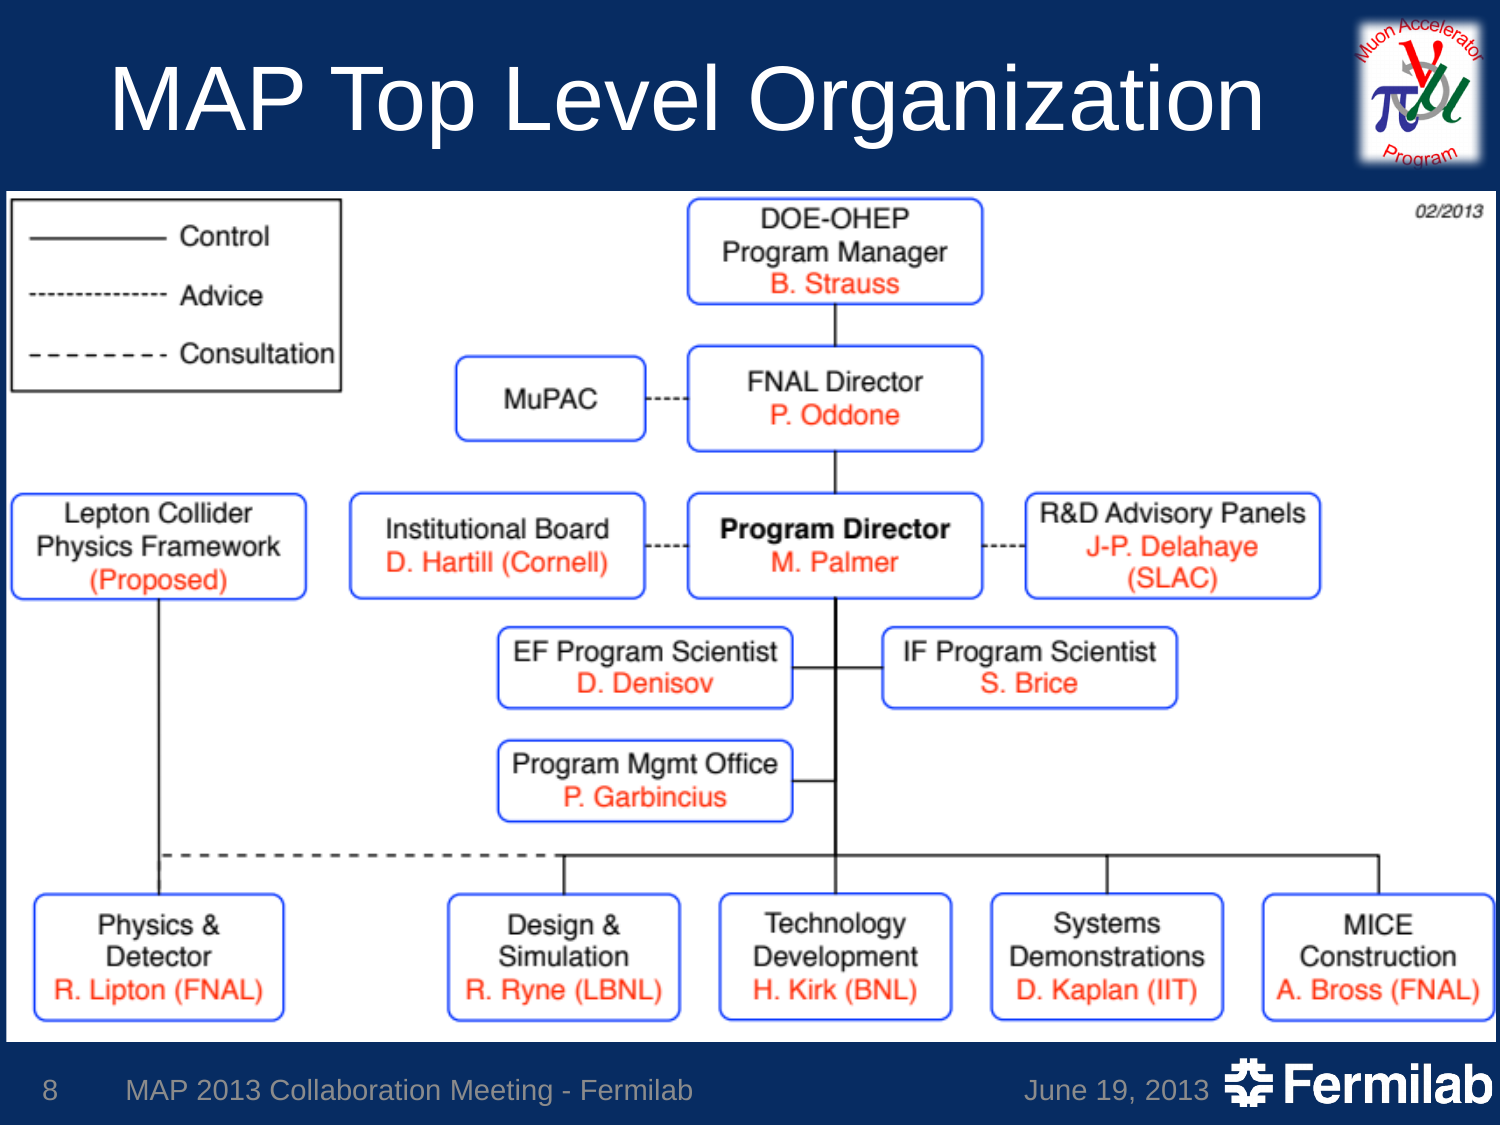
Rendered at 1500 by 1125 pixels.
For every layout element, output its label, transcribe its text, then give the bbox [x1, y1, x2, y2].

title MAP Top Level Organization [27, 15, 1350, 173]
footer MAP 2013 Collaboration Meeting - Fermilab [111, 1054, 984, 1115]
picture [1352, 15, 1488, 171]
picture [5, 191, 1497, 1042]
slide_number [984, 1054, 1225, 1115]
slide_number 8 [27, 1054, 111, 1115]
